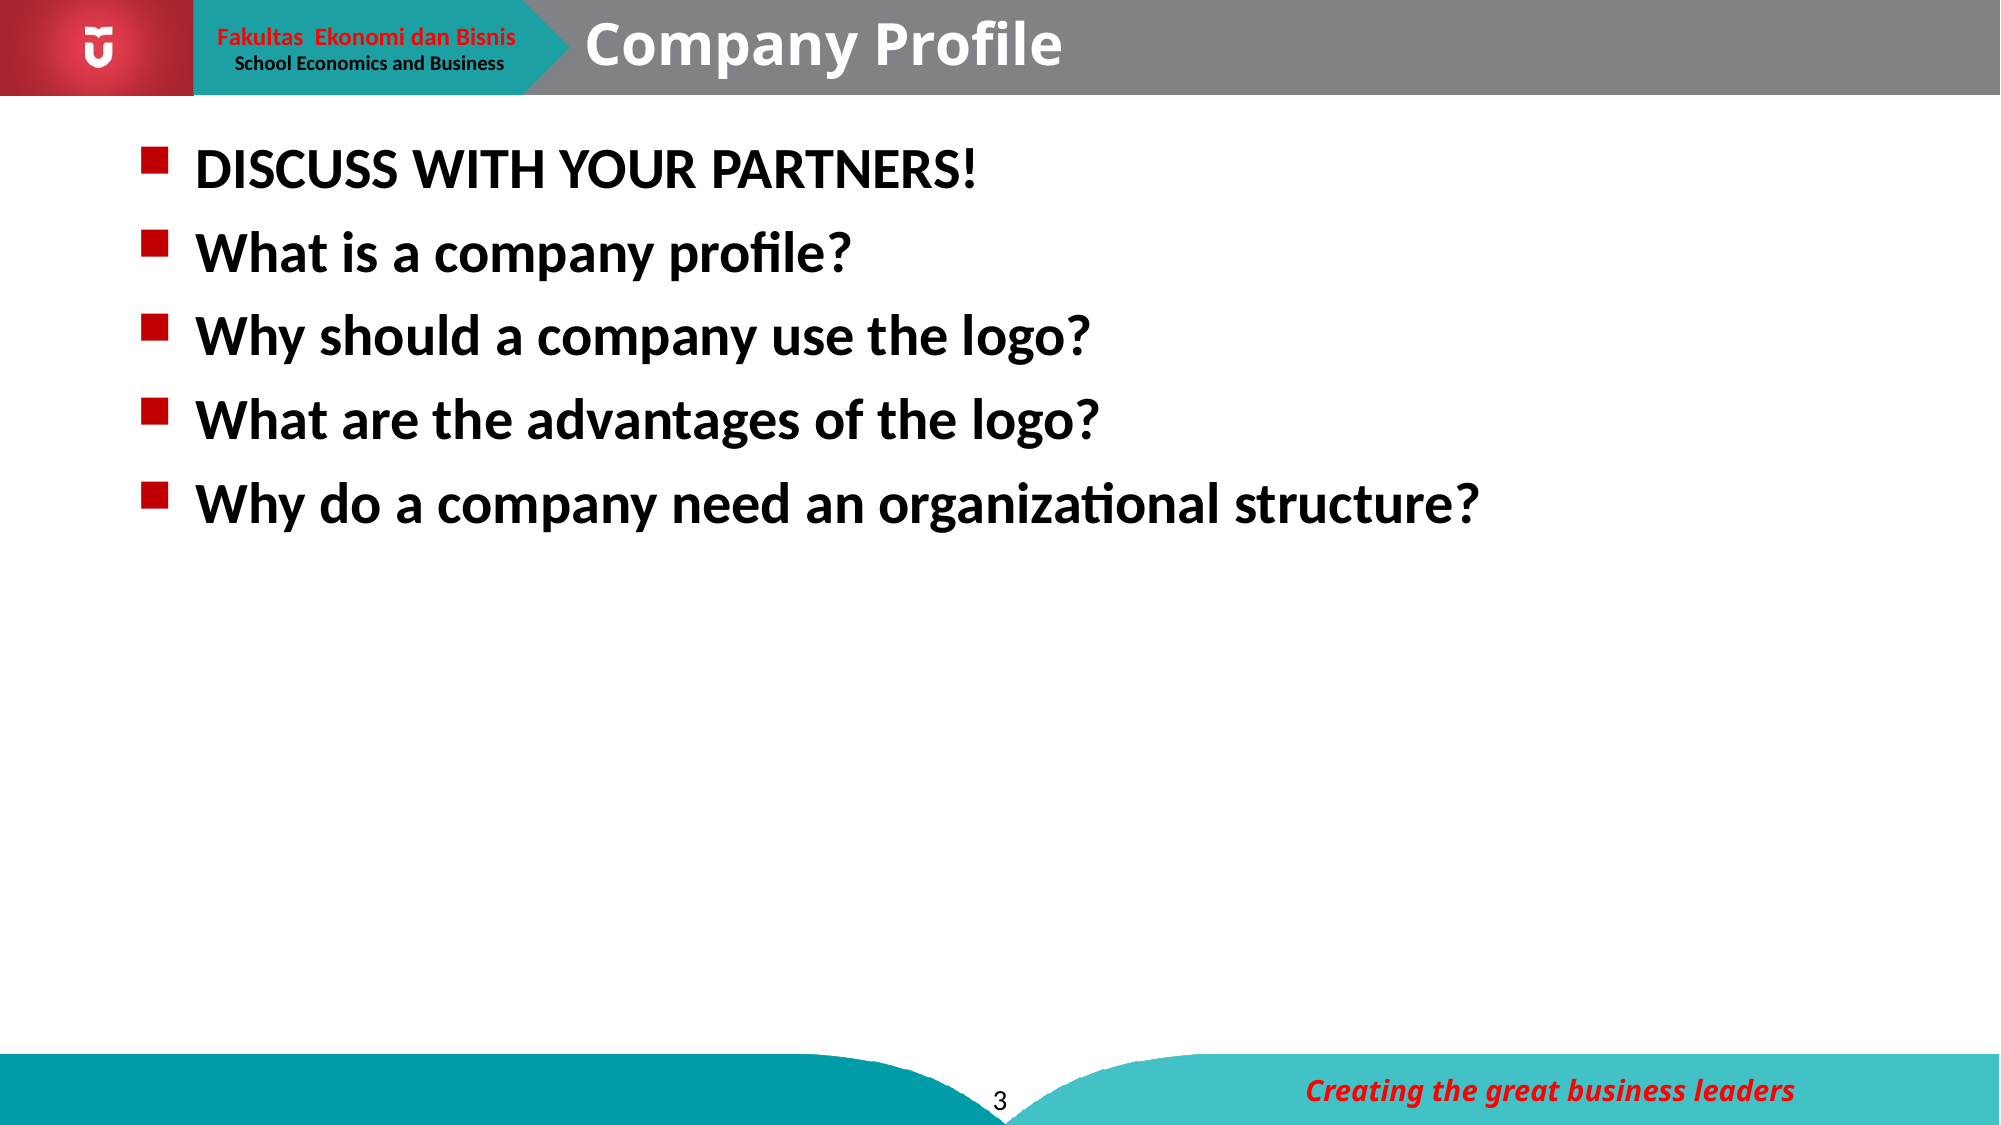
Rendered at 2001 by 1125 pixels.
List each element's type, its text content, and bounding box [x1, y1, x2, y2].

list DISCUSS WITH YOUR PARTNERS! What is a company profile? Why should a company use the logo? What are the advantages of the logo? Why do a company need an organizational structure? [122, 130, 1874, 1055]
title Company Profile [569, 0, 2000, 95]
picture [0, 1054, 1999, 1125]
picture [0, 0, 193, 96]
